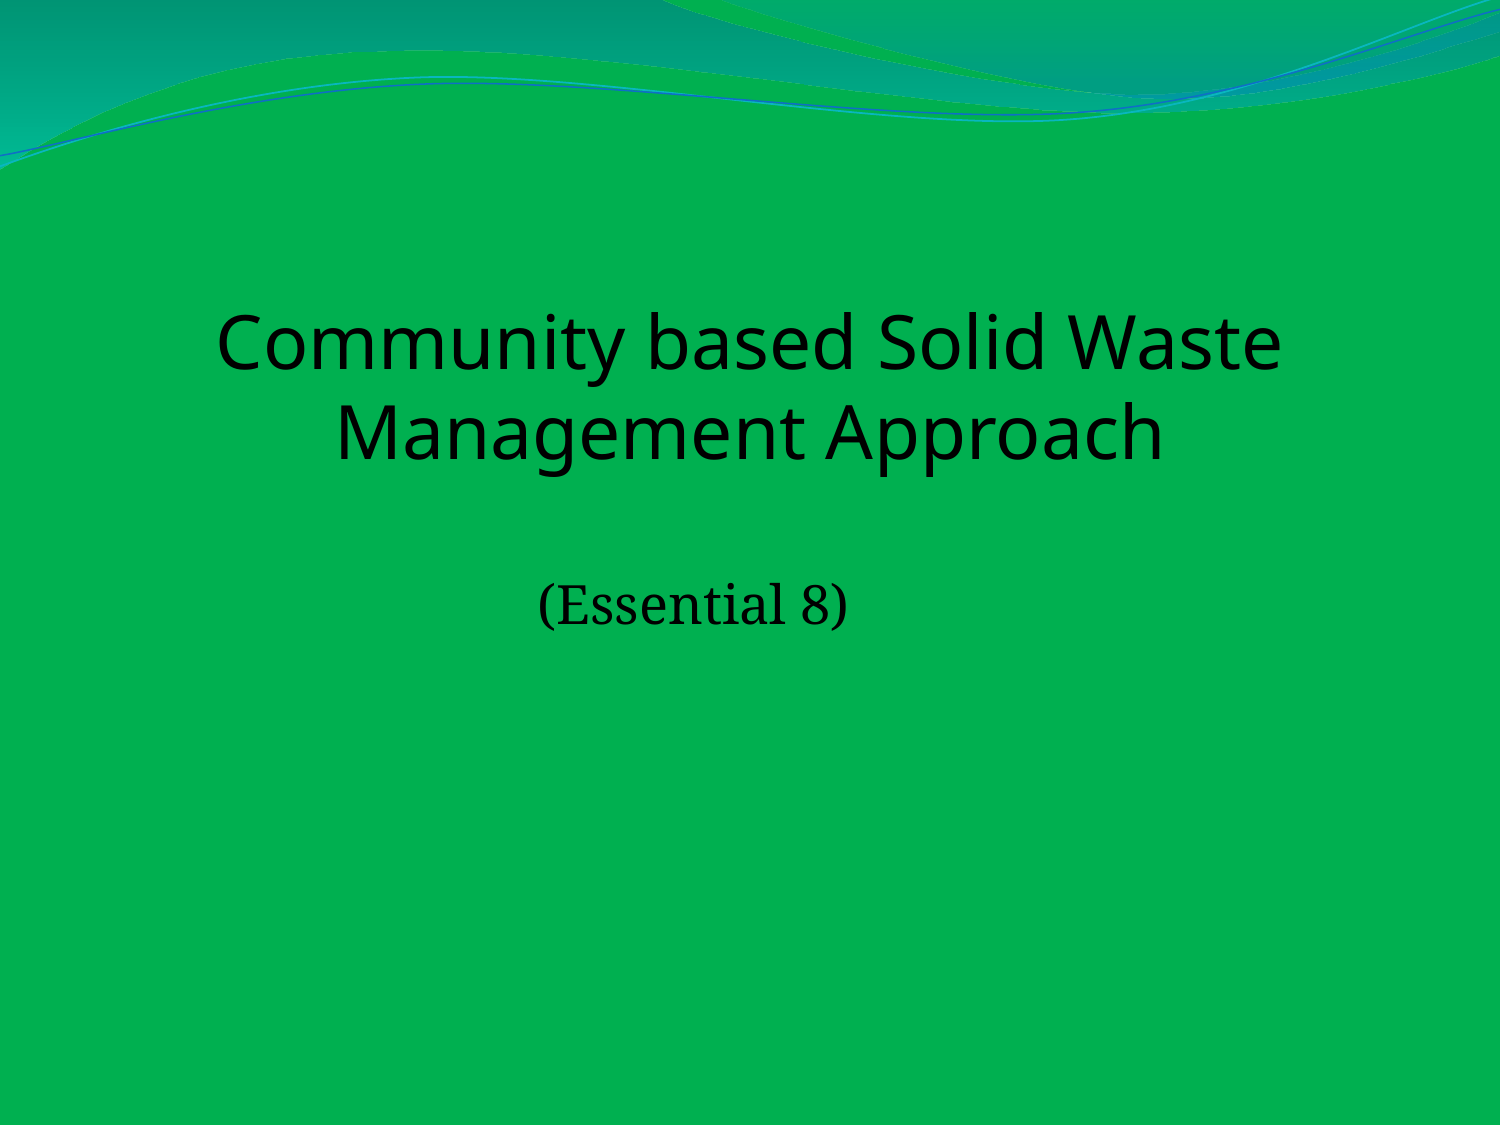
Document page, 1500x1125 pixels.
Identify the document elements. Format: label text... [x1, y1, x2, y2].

title Community based Solid Waste Management Approach [74, 115, 1426, 476]
list (Essential 8) [74, 562, 1426, 1038]
